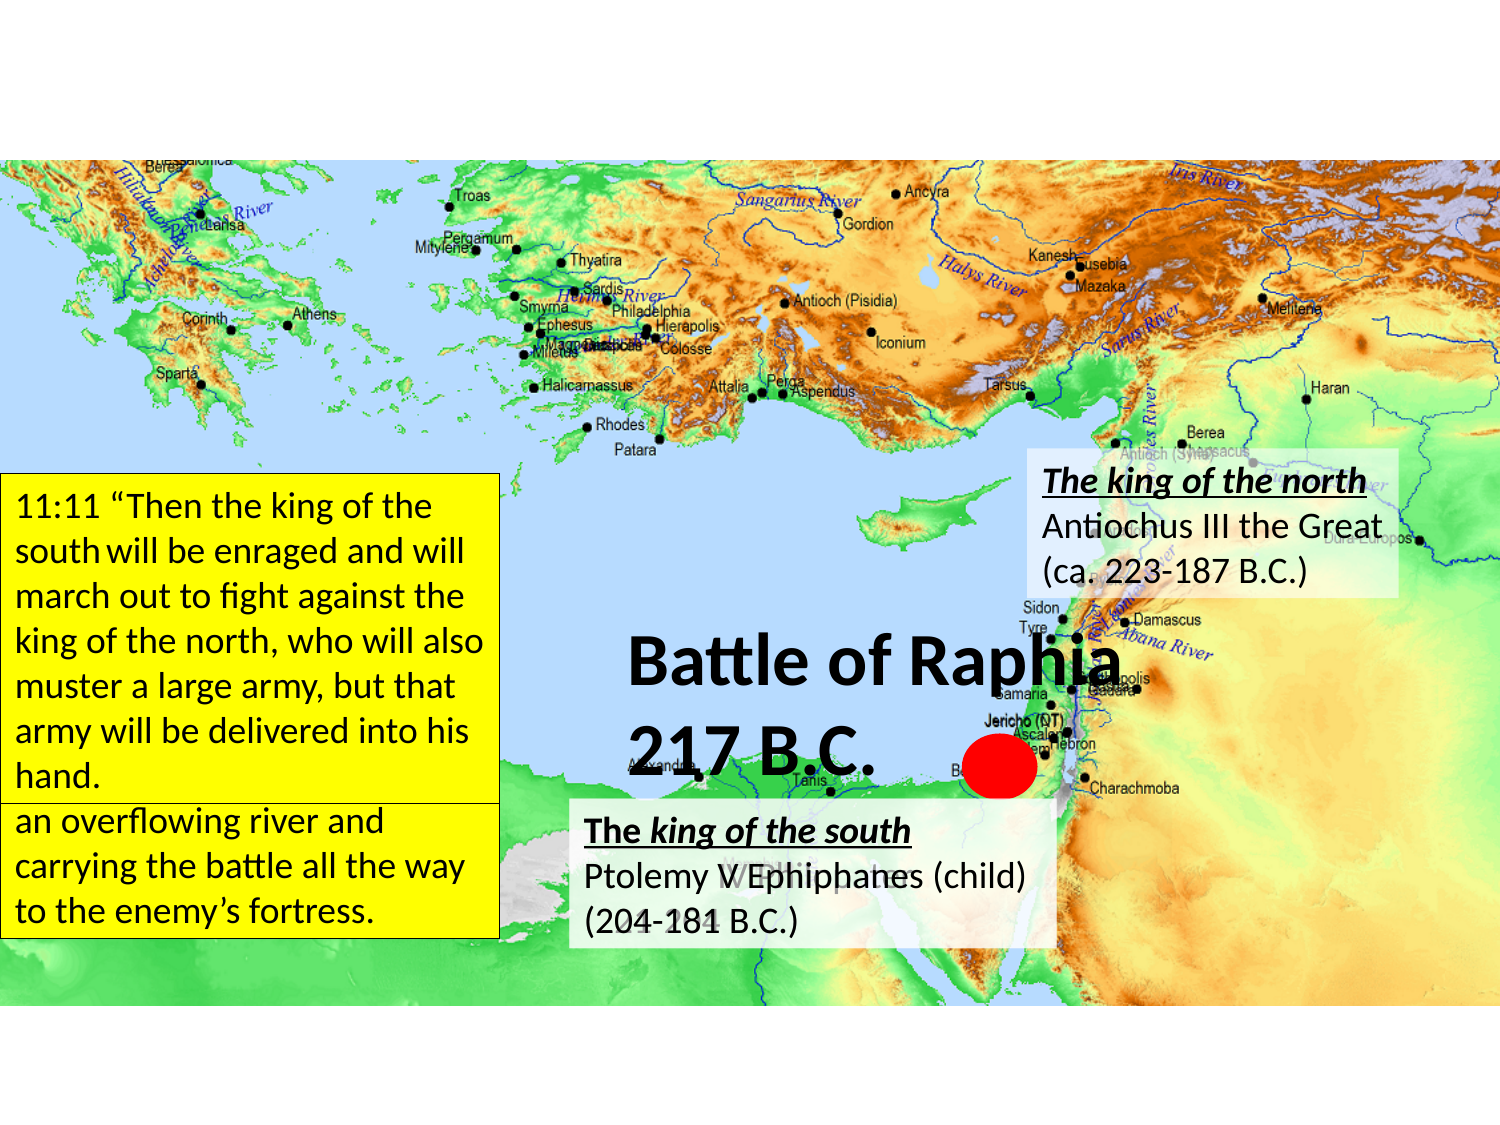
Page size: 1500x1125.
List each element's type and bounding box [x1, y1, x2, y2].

picture [0, 159, 1500, 1006]
